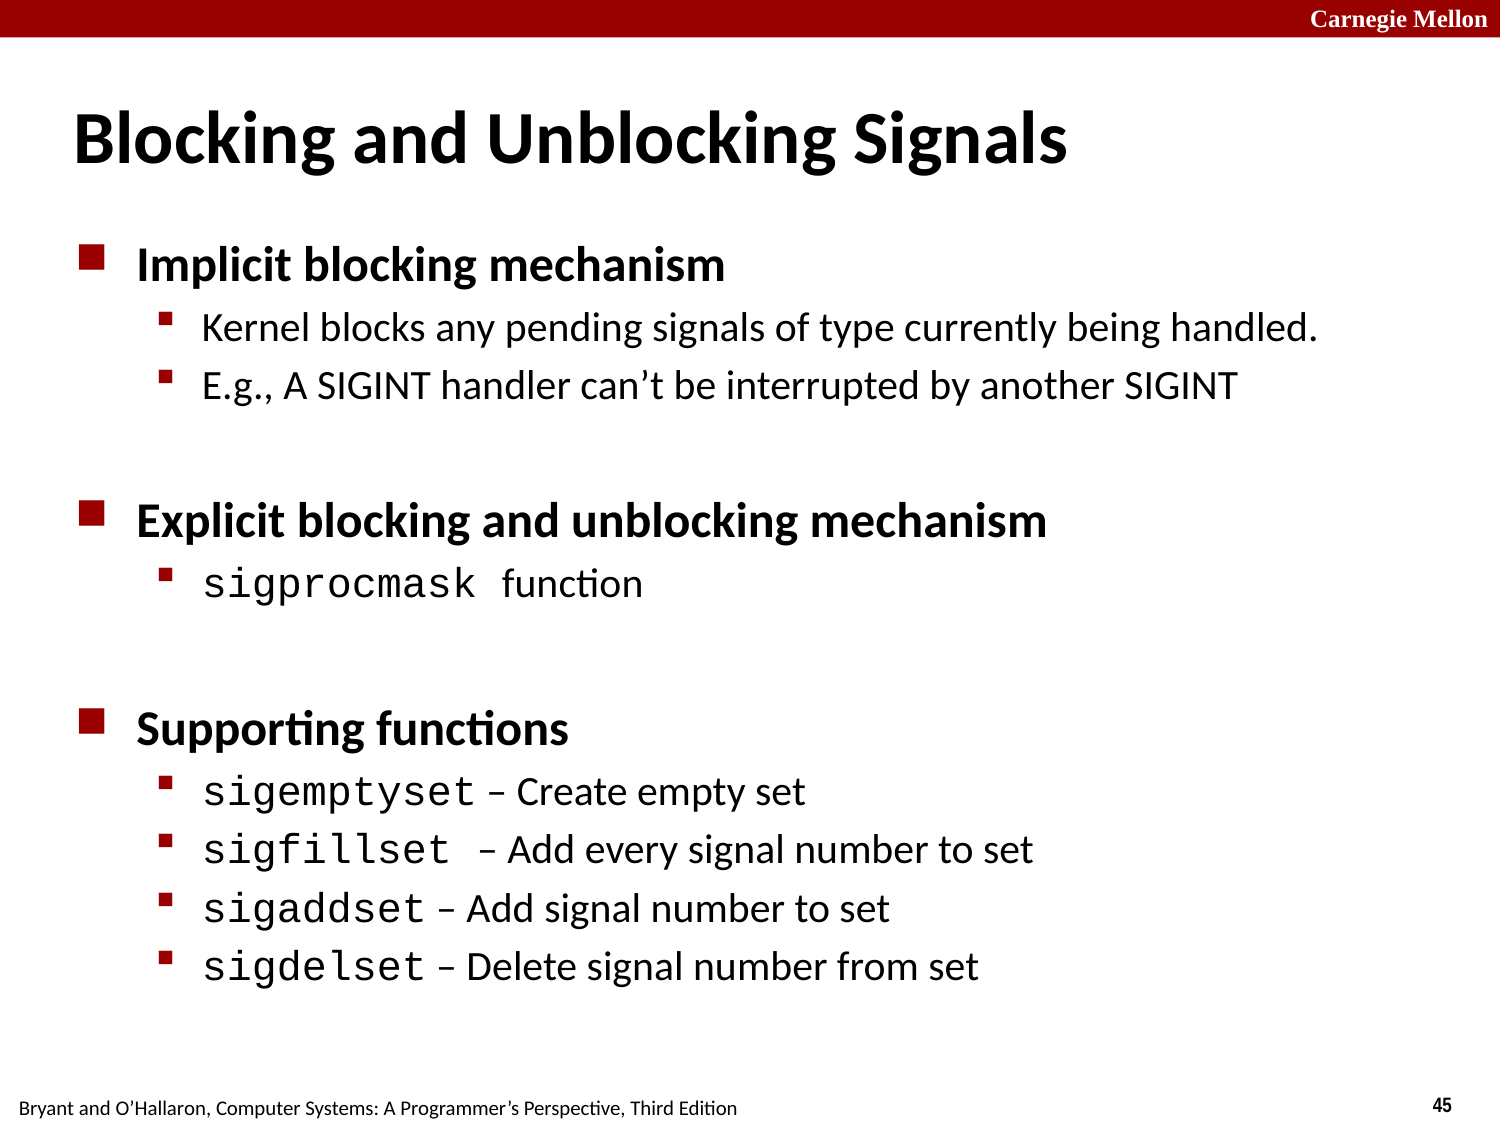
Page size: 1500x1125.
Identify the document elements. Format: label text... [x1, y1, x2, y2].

title Blocking and Unblocking Signals [58, 71, 1305, 197]
list Implicit blocking mechanism Kernel blocks any pending signals of type currently being handled. E.g., A SIGINT handler can’t be interrupted by another SIGINT Explicit blocking and unblocking mechanism sigprocmask function Supporting functions sigemptyset – Create empty set sigfillset – Add every signal number to set sigaddset – Add signal number to set sigdelset – Delete signal number from set [64, 223, 1361, 1040]
